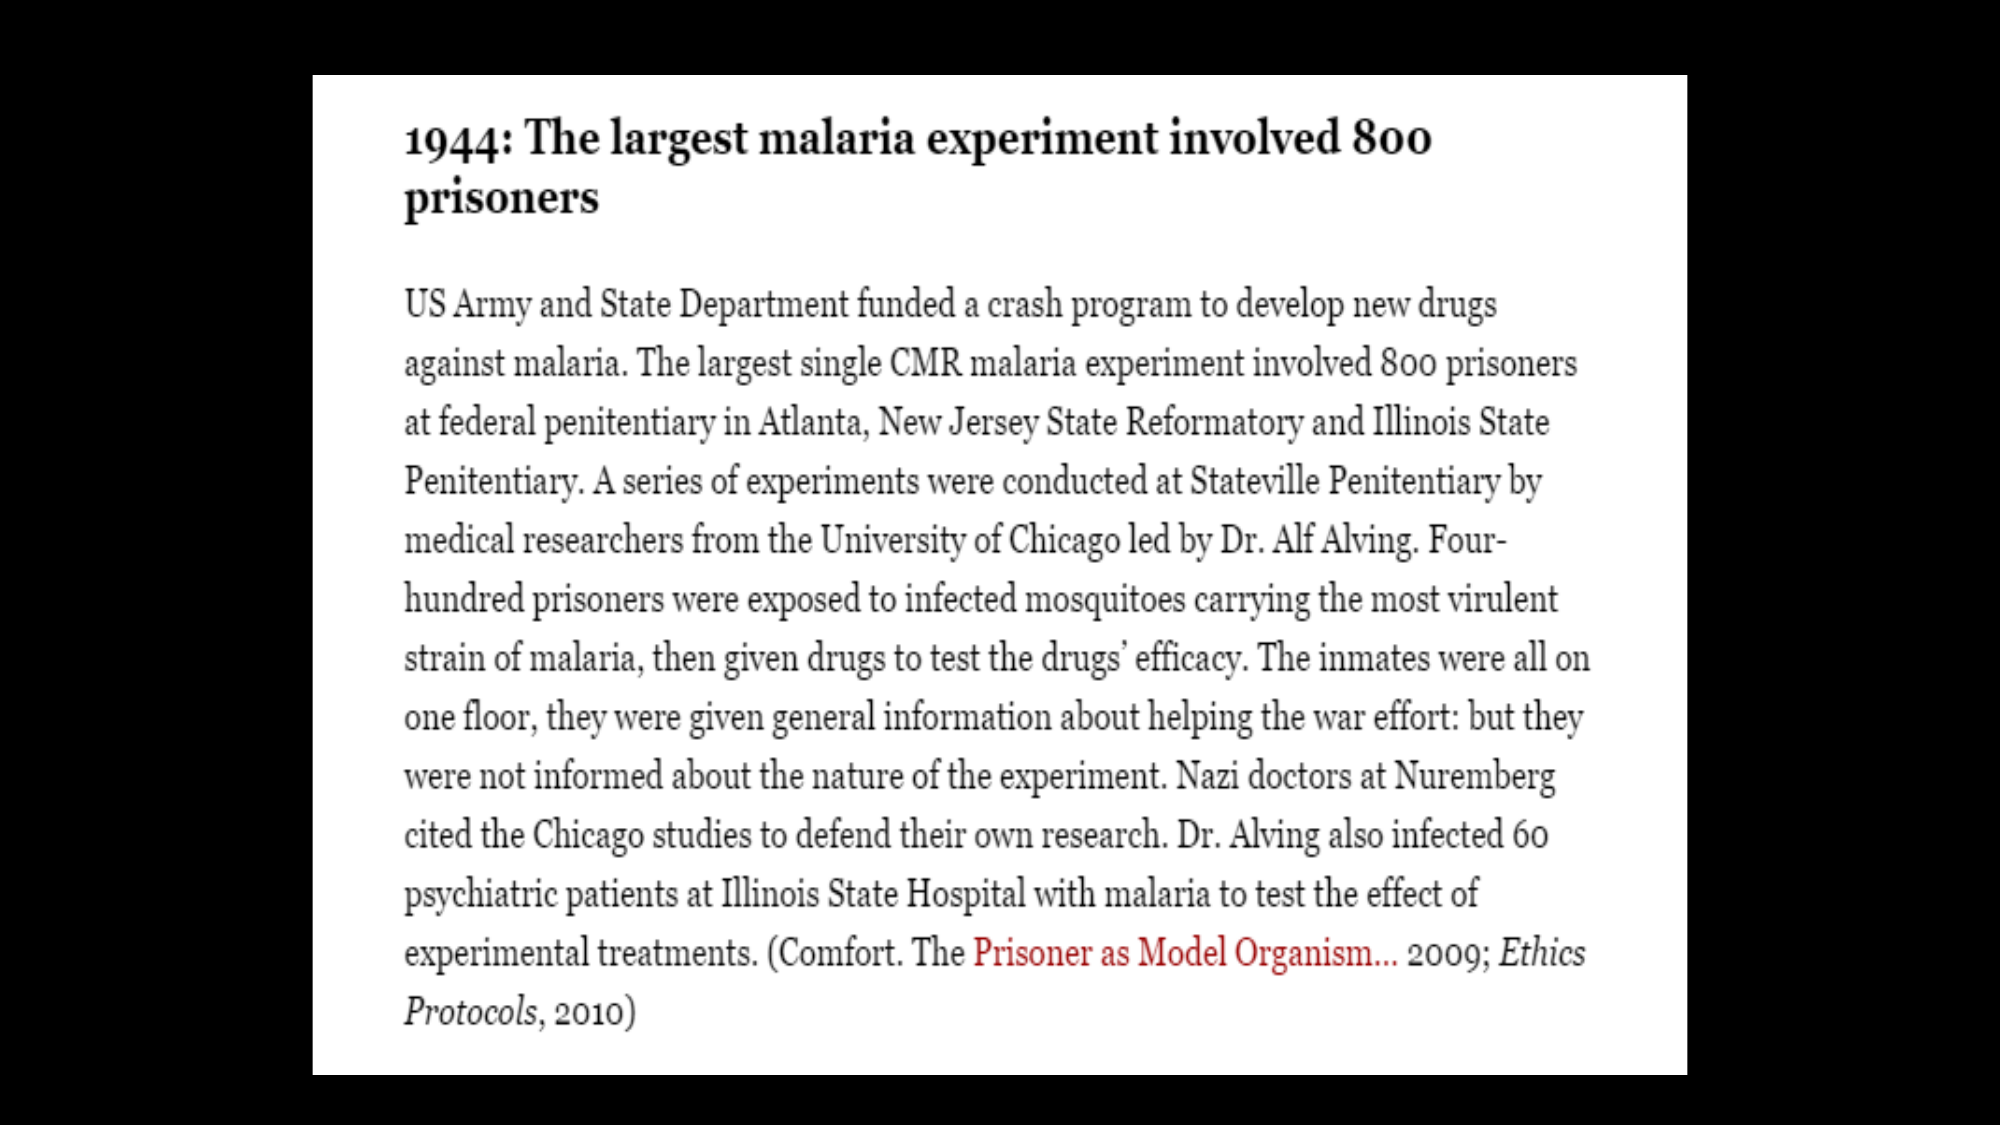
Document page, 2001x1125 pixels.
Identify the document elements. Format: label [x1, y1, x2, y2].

picture [312, 74, 1688, 1075]
